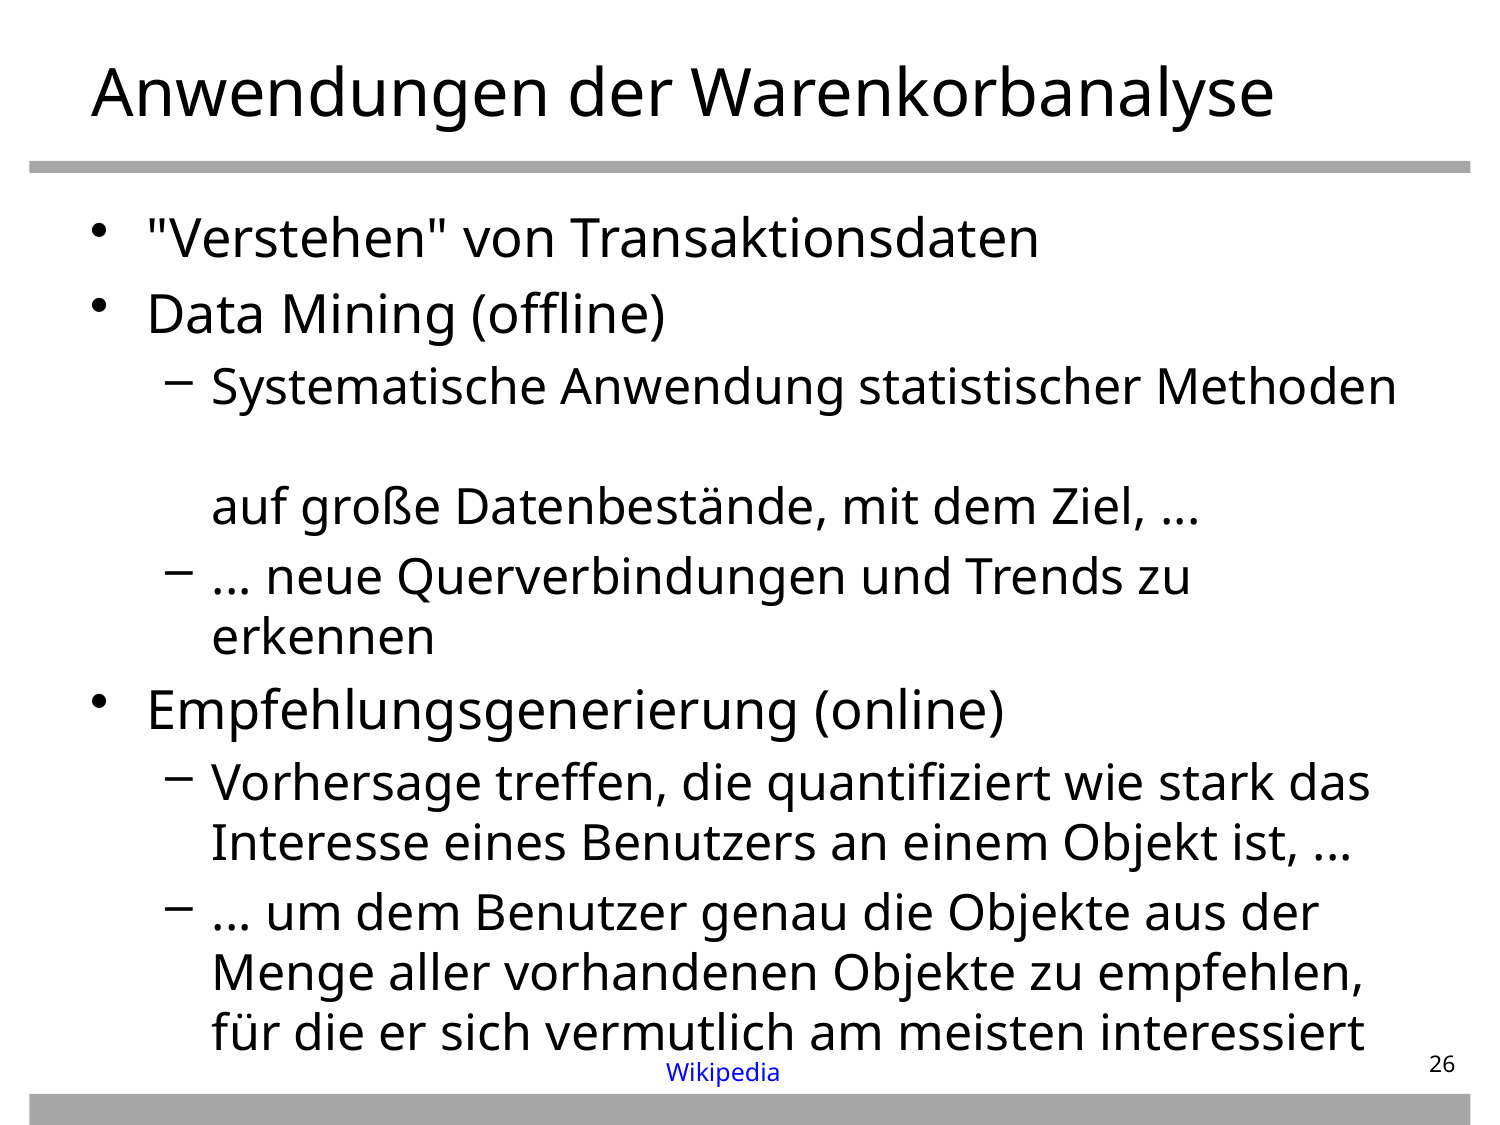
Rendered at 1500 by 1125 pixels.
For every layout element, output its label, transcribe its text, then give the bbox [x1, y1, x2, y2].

slide_number 26 [1305, 1050, 1471, 1083]
title Anwendungen der Warenkorbanalyse [76, 42, 1427, 126]
text_box Wikipedia [651, 1048, 796, 1094]
list "Verstehen" von Transaktionsdaten Data Mining (offline) Systematische Anwendung statistischer Methoden auf große Datenbestände, mit dem Ziel, ... ... neue Querverbindungen und Trends zu erkennen Empfehlungsgenerierung (online) Vorhersage treffen, die quantifiziert wie stark das Interesse eines Benutzers an einem Objekt ist, ... ... um dem Benutzer genau die Objekte aus der Menge aller vorhandenen Objekte zu empfehlen, für die er sich vermutlich am meisten interessiert [75, 196, 1425, 1012]
